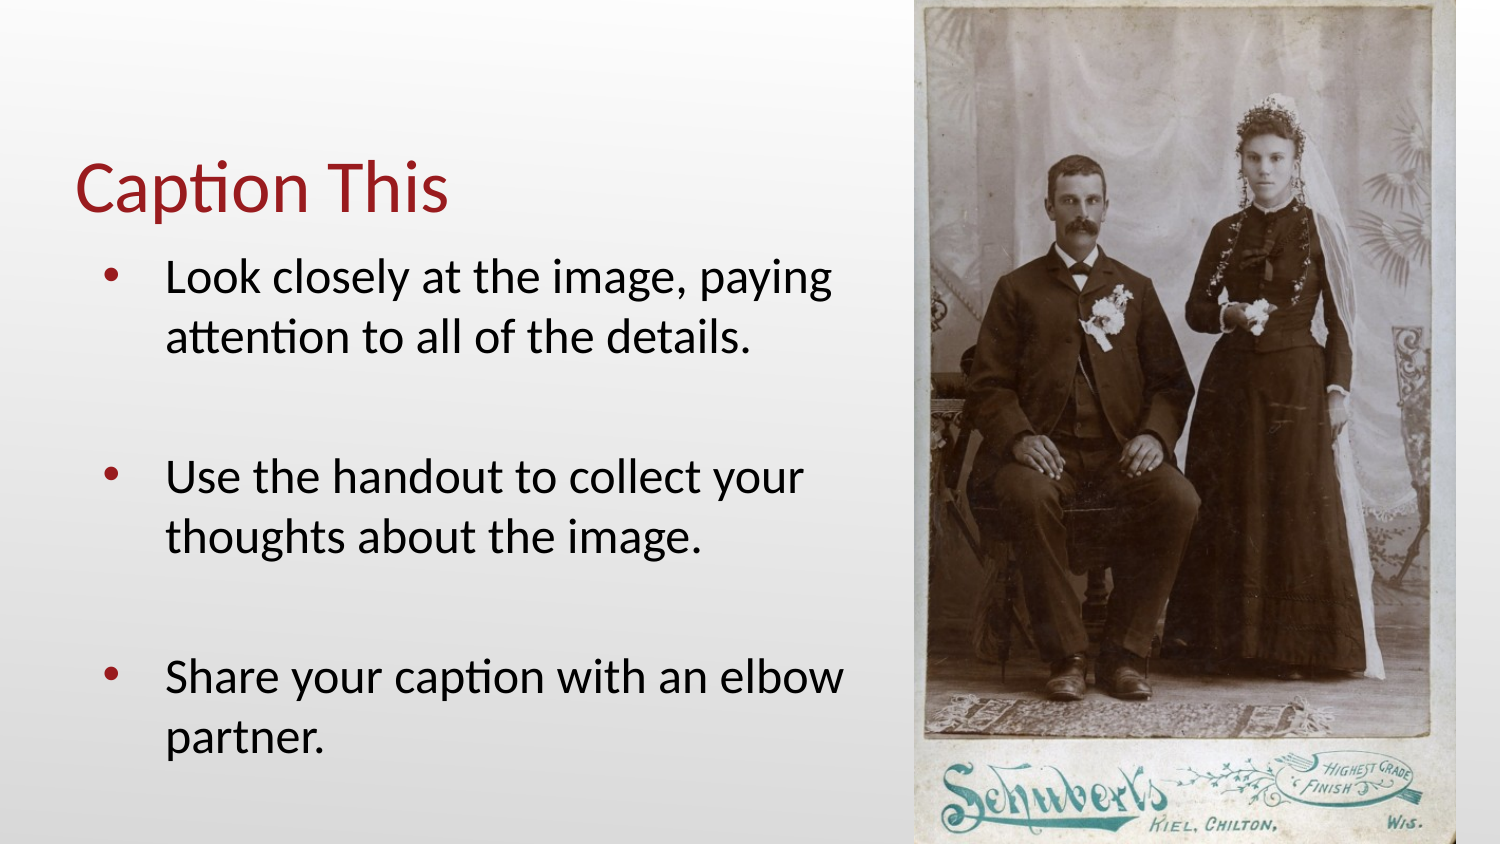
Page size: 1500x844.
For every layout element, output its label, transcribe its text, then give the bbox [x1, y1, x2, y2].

title Caption This [75, 86, 909, 228]
list Look closely at the image, paying attention to all of the details. Use the handout to collect your thoughts about the image. Share your caption with an elbow partner. [75, 236, 890, 782]
picture [914, 0, 1456, 844]
